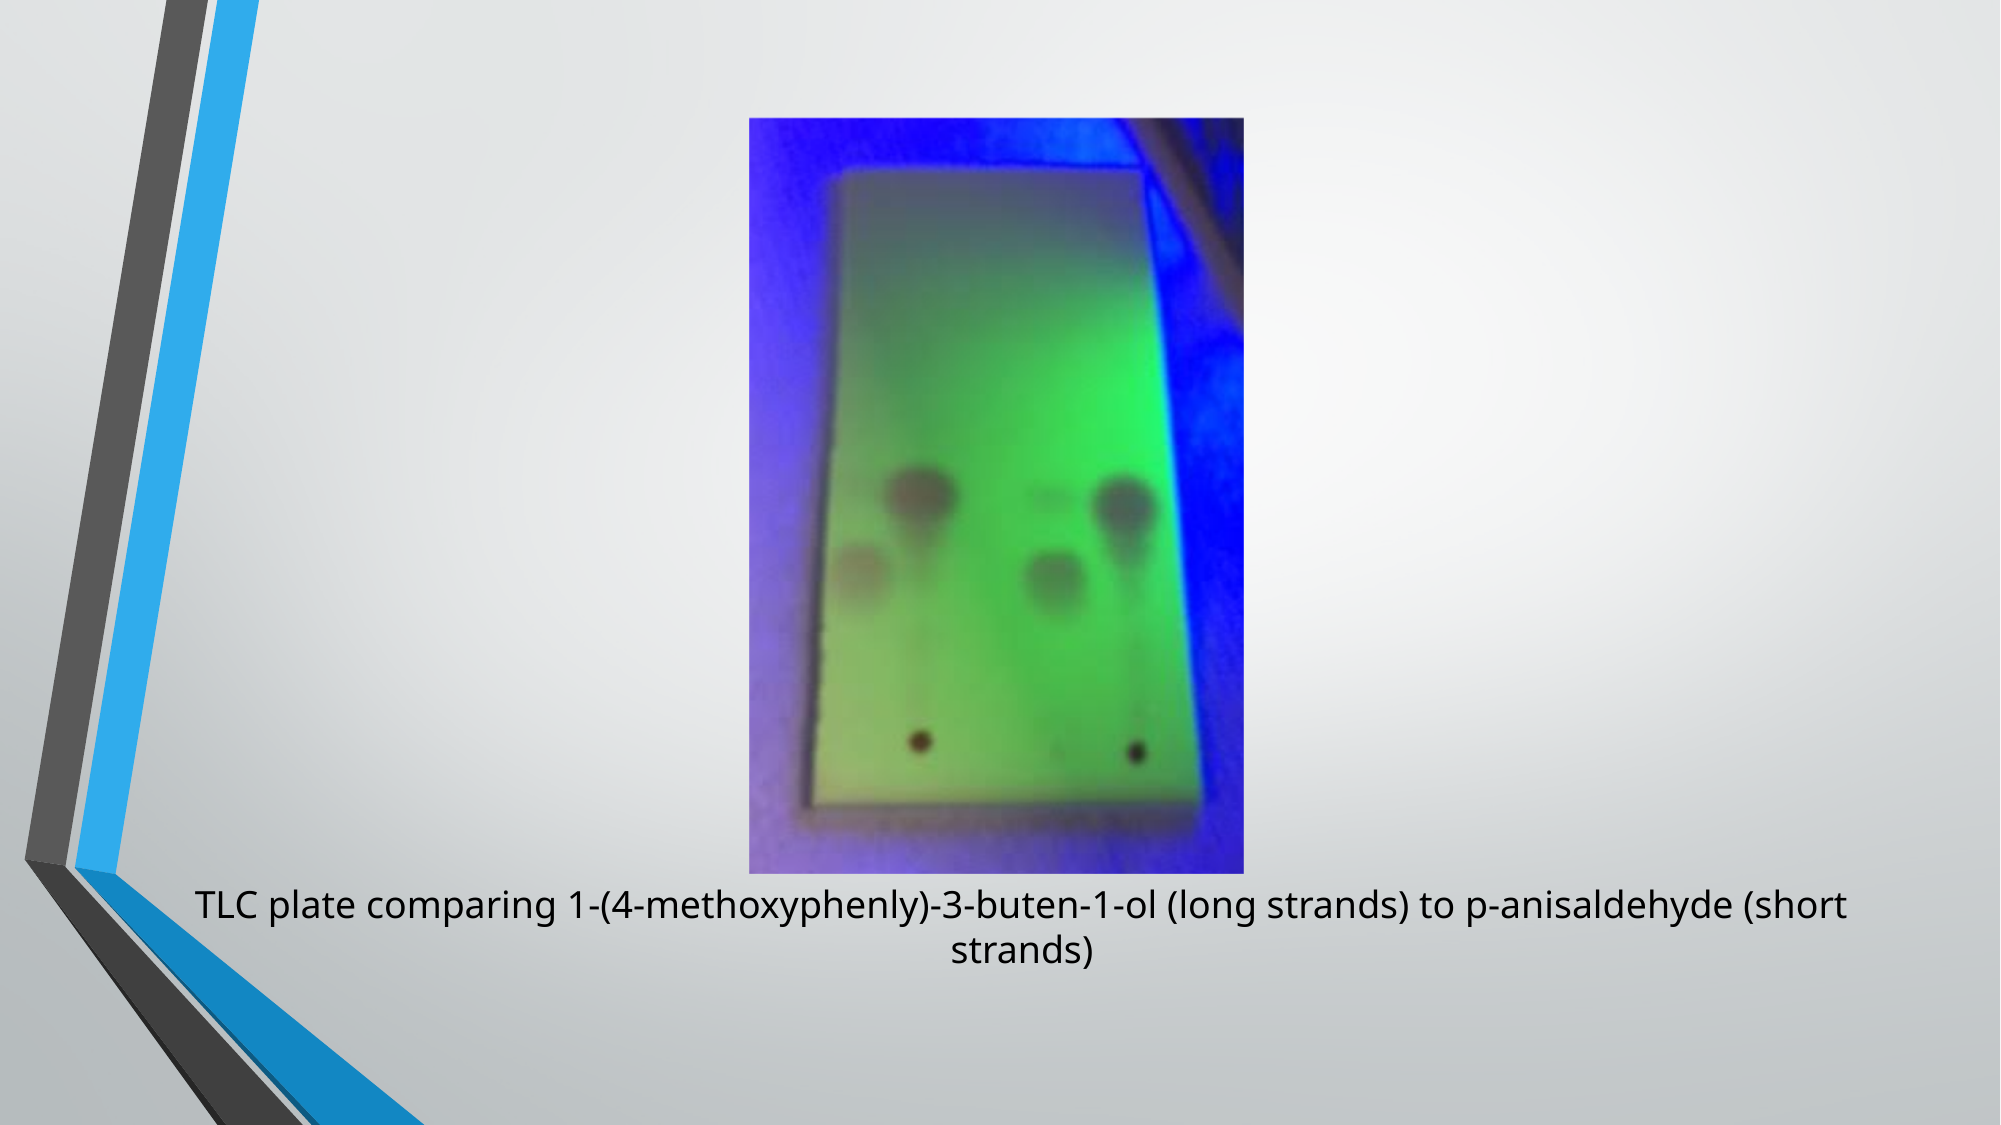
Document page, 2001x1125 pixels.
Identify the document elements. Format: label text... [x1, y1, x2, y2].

picture [748, 116, 1244, 874]
text_box TLC plate comparing 1-(4-methoxyphenly)-3-buten-1-ol (long strands) to p-anisaldehyde (short strands) [156, 873, 1888, 1069]
